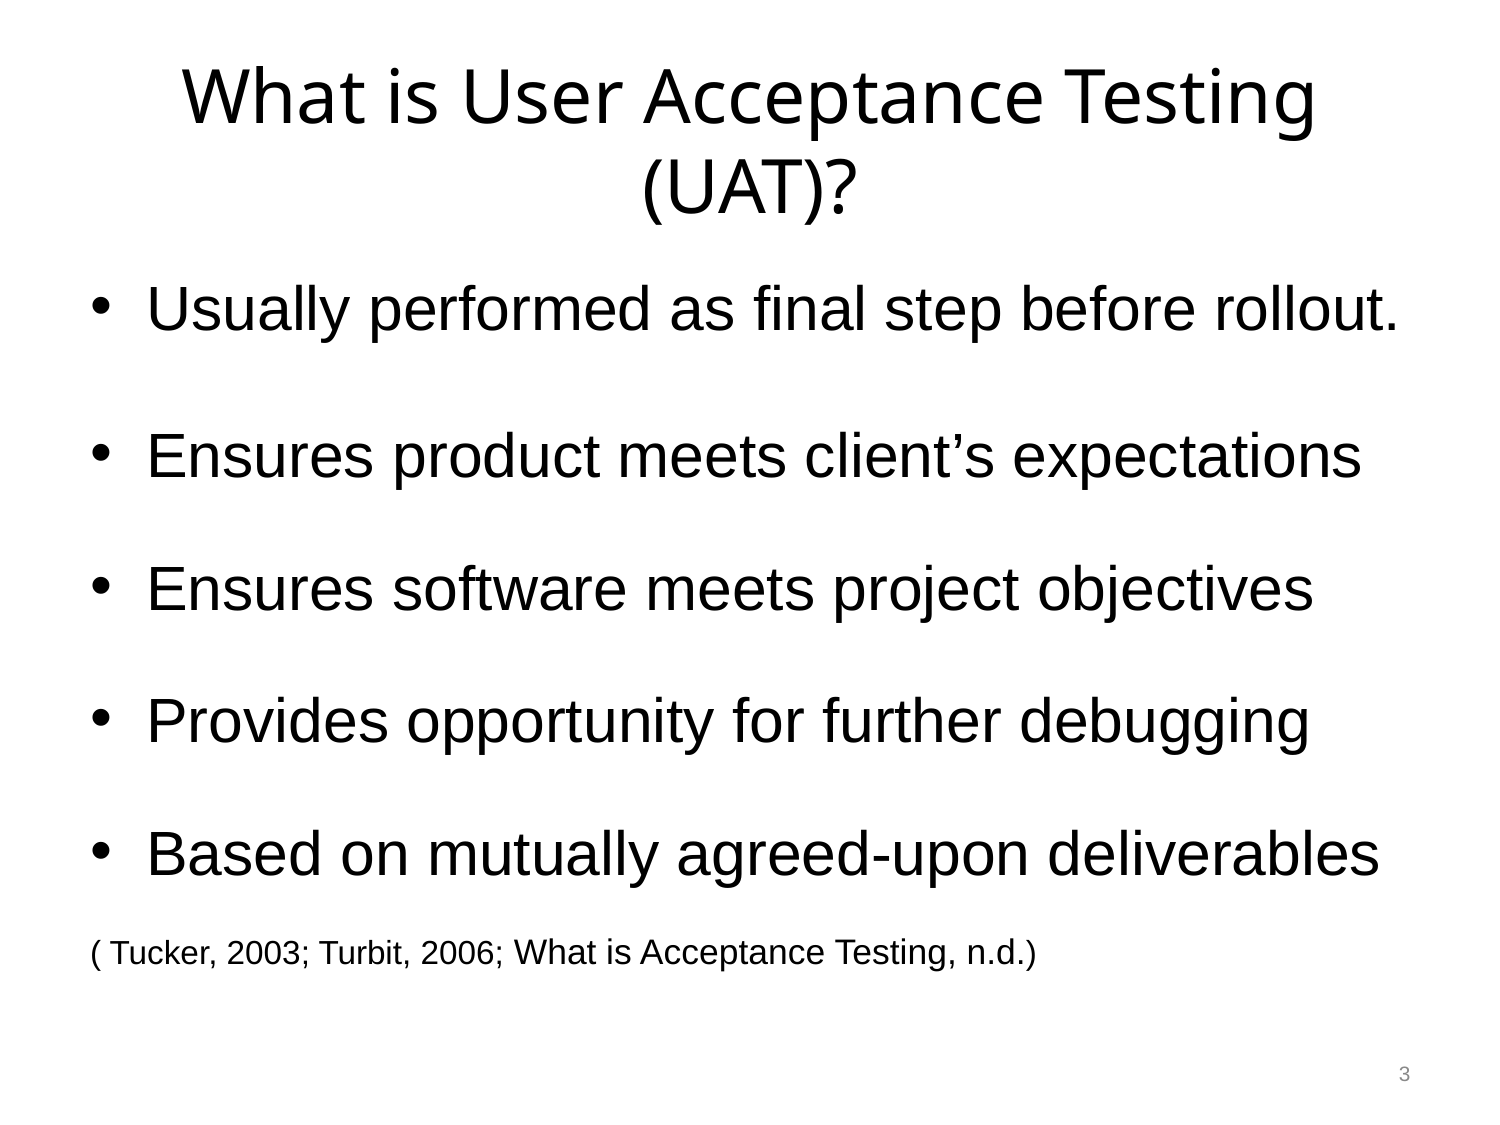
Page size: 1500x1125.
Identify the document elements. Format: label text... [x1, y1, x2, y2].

title What is User Acceptance Testing (UAT)? [75, 45, 1425, 233]
slide_number 3 [1125, 1042, 1425, 1103]
list Usually performed as final step before rollout. Ensures product meets client’s expectations Ensures software meets project objectives Provides opportunity for further debugging Based on mutually agreed-upon deliverables ( Tucker, 2003; Turbit, 2006; What is Acceptance Testing, n.d.) [75, 275, 1425, 1016]
